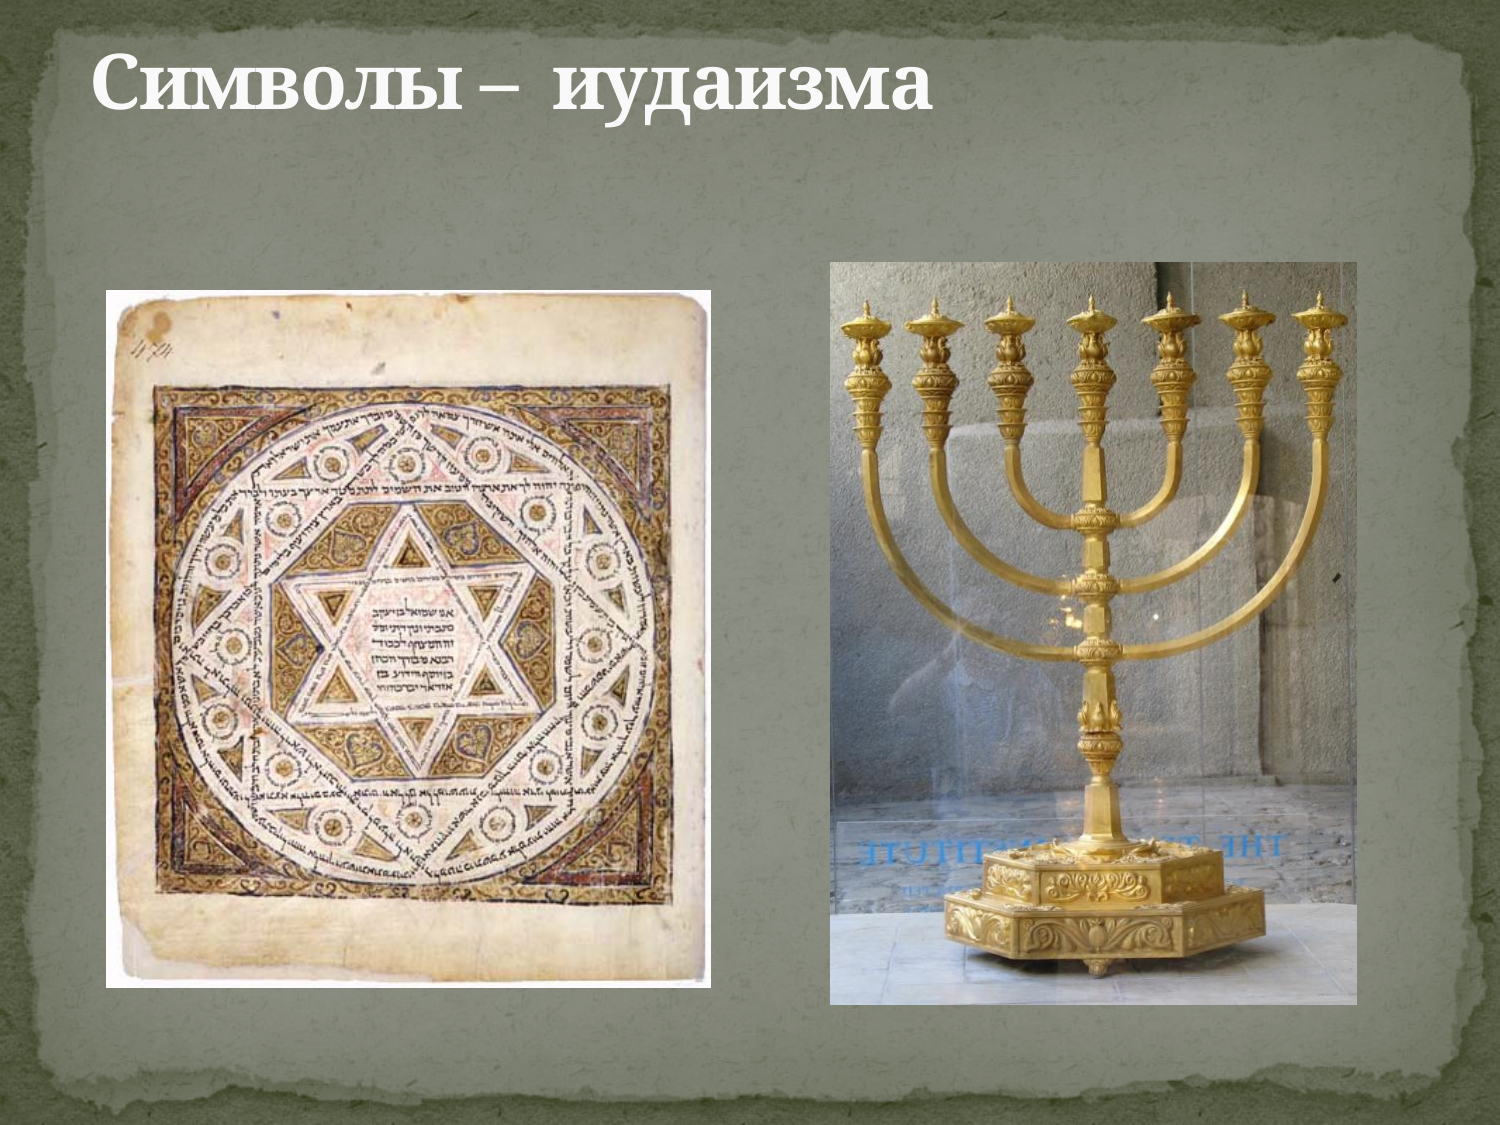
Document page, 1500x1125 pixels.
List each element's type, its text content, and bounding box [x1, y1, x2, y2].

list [833, 265, 1356, 1004]
title Символы – иудаизма [74, 24, 1425, 225]
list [109, 293, 710, 987]
